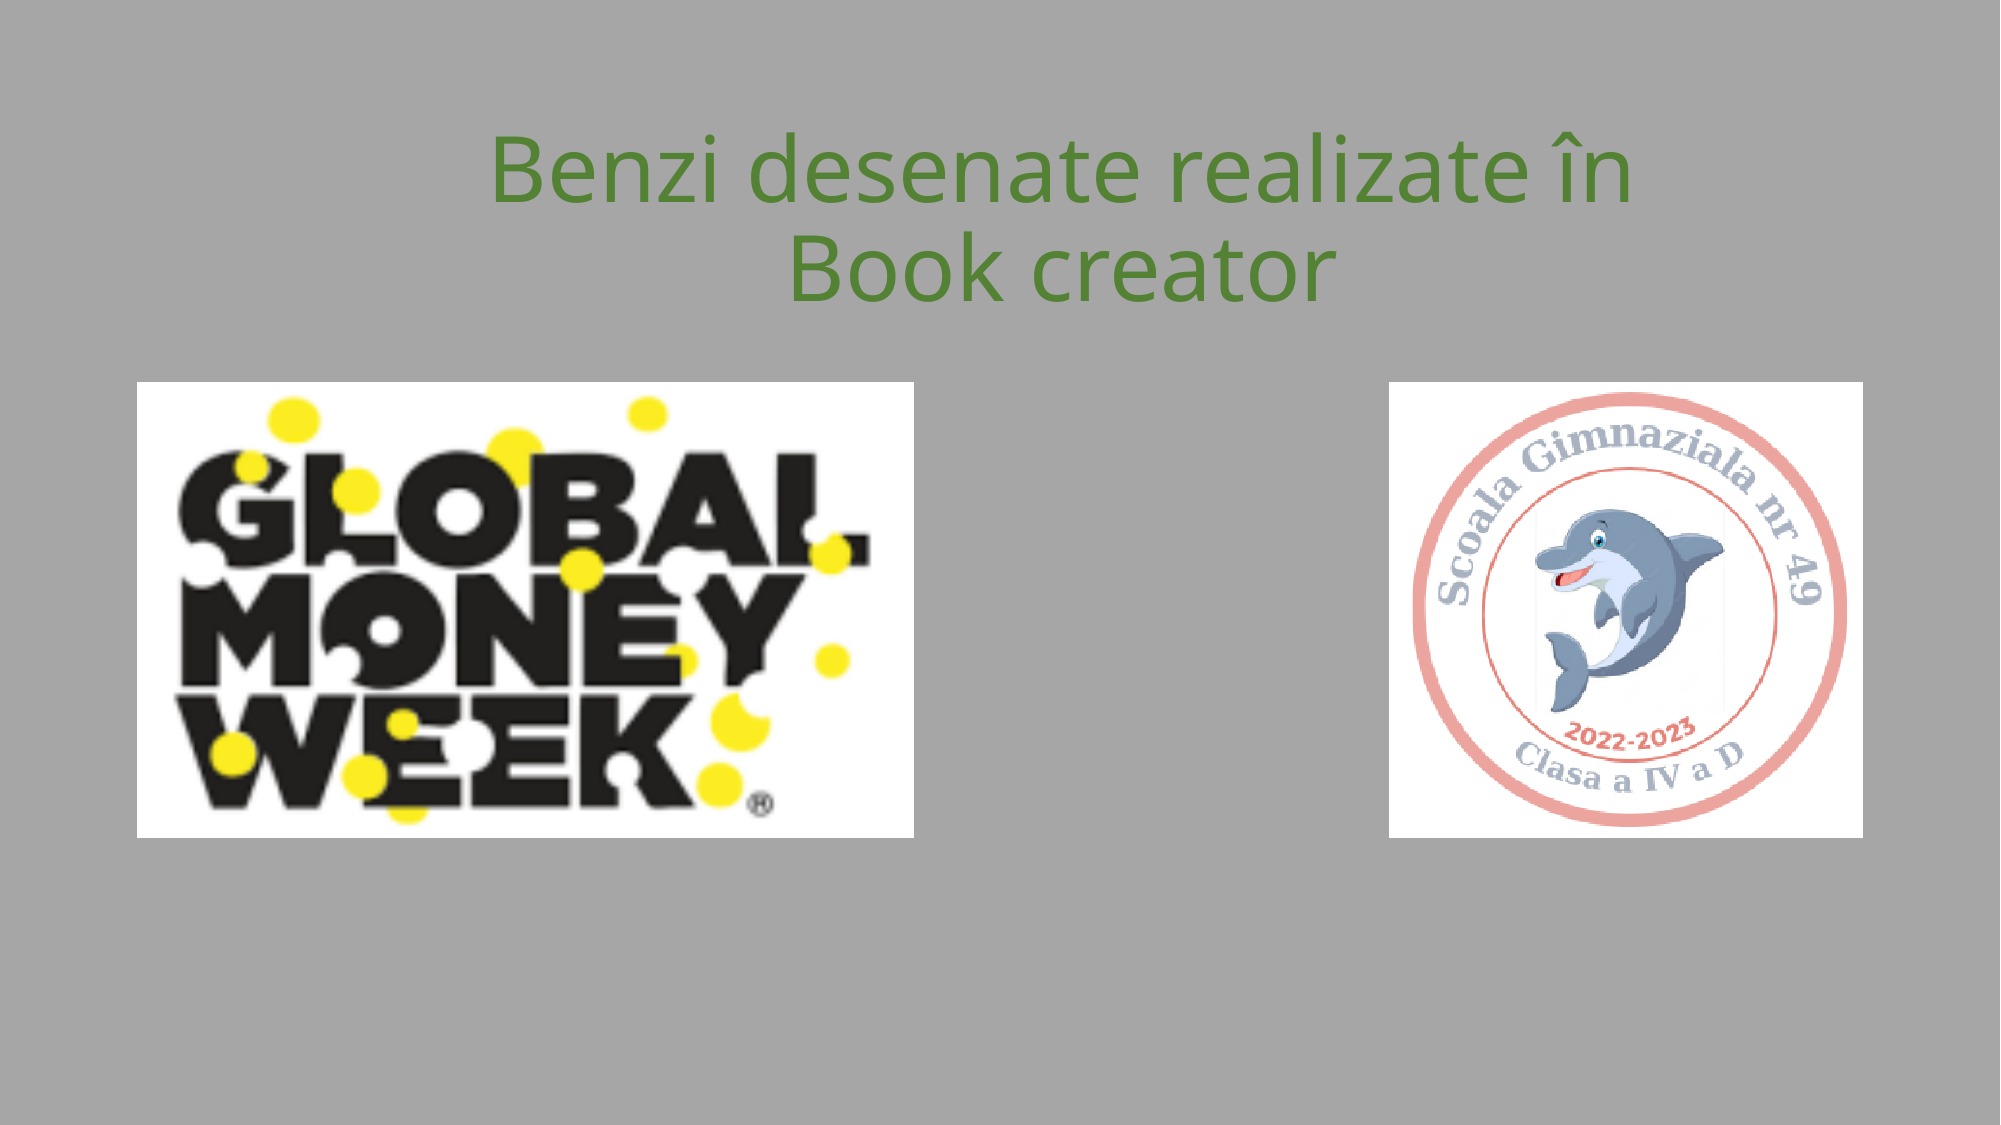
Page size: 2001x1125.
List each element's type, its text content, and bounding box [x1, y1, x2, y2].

title Benzi desenate realizate în Book creator [436, 21, 1689, 329]
picture [137, 382, 914, 838]
picture [1389, 382, 1863, 838]
